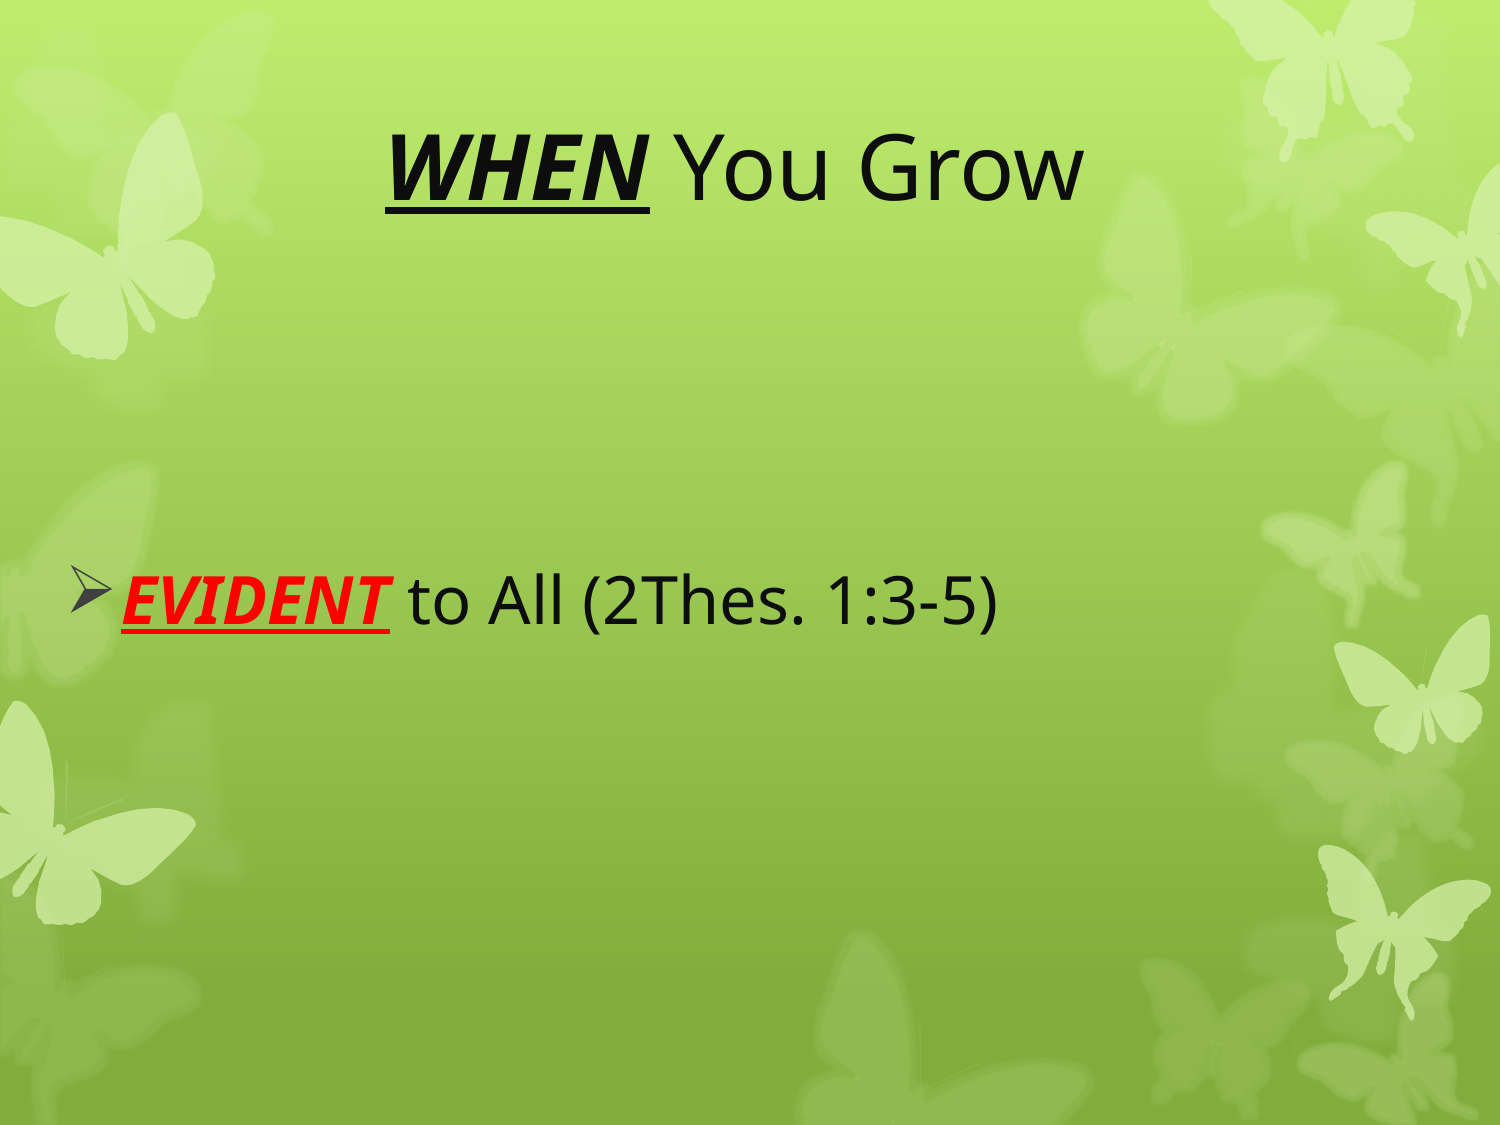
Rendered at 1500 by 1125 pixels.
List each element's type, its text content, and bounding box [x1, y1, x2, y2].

list EVIDENT to All (2Thes. 1:3-5) [50, 249, 1463, 1075]
title WHEN You Grow [162, 87, 1332, 240]
